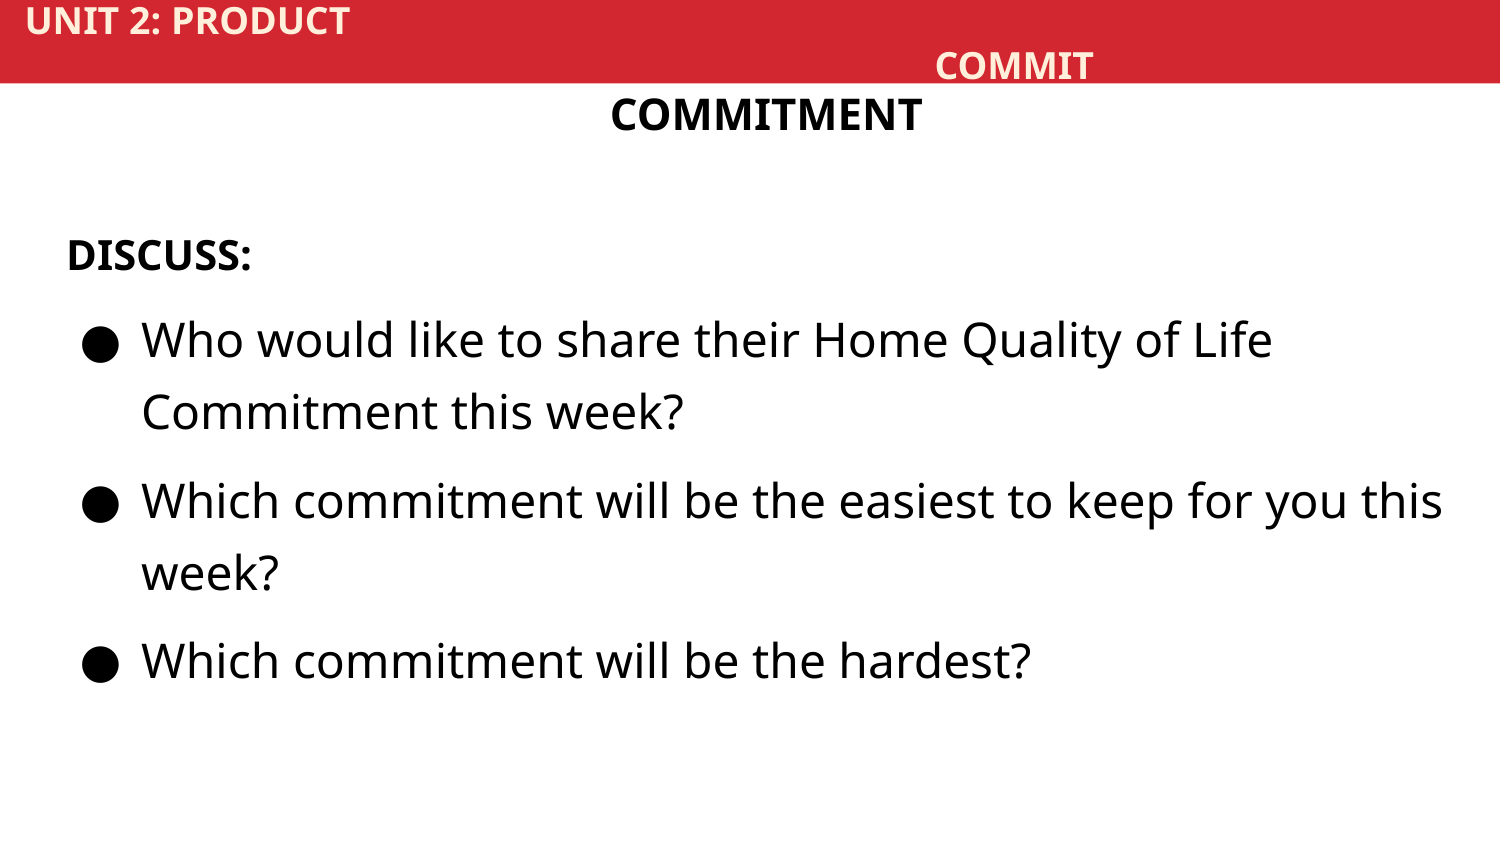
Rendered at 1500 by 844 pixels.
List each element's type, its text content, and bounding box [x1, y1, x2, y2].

text_box UNIT 2: PRODUCT COMMIT [0, 0, 1500, 84]
text_box COMMITMENT [51, 71, 1483, 155]
text_box DISCUSS: Who would like to share their Home Quality of Life Commitment this week? Which commitment will be the easiest to keep for you this week? Which commitment will be the hardest? [50, 188, 1482, 756]
